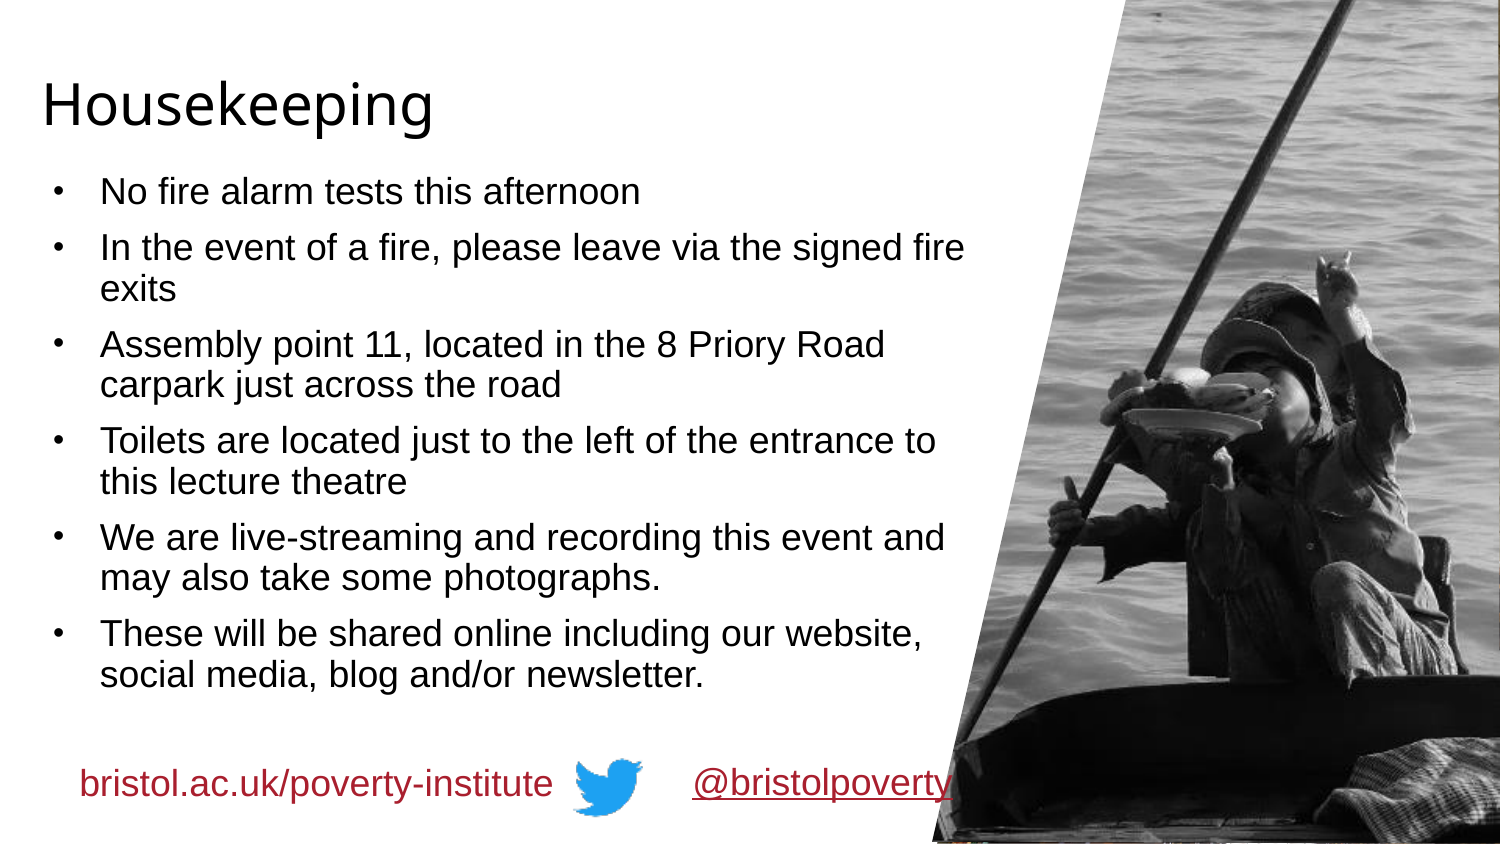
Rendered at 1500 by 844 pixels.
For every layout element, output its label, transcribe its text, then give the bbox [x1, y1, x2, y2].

subtitle No fire alarm tests this afternoon In the event of a fire, please leave via the signed fire exits Assembly point 11, located in the 8 Priory Road carpark just across the road Toilets are located just to the left of the entrance to this lecture theatre We are live-streaming and recording this event and may also take some photographs. These will be shared online including our website, social media, blog and/or newsletter. [53, 164, 932, 763]
picture [553, 732, 665, 844]
text_box @bristolpoverty [665, 755, 932, 821]
text_box bristol.ac.uk/poverty-institute [64, 739, 553, 825]
title Housekeeping [41, 67, 932, 147]
picture [932, 0, 1500, 844]
text_box @bristolpoverty [542, 755, 553, 821]
